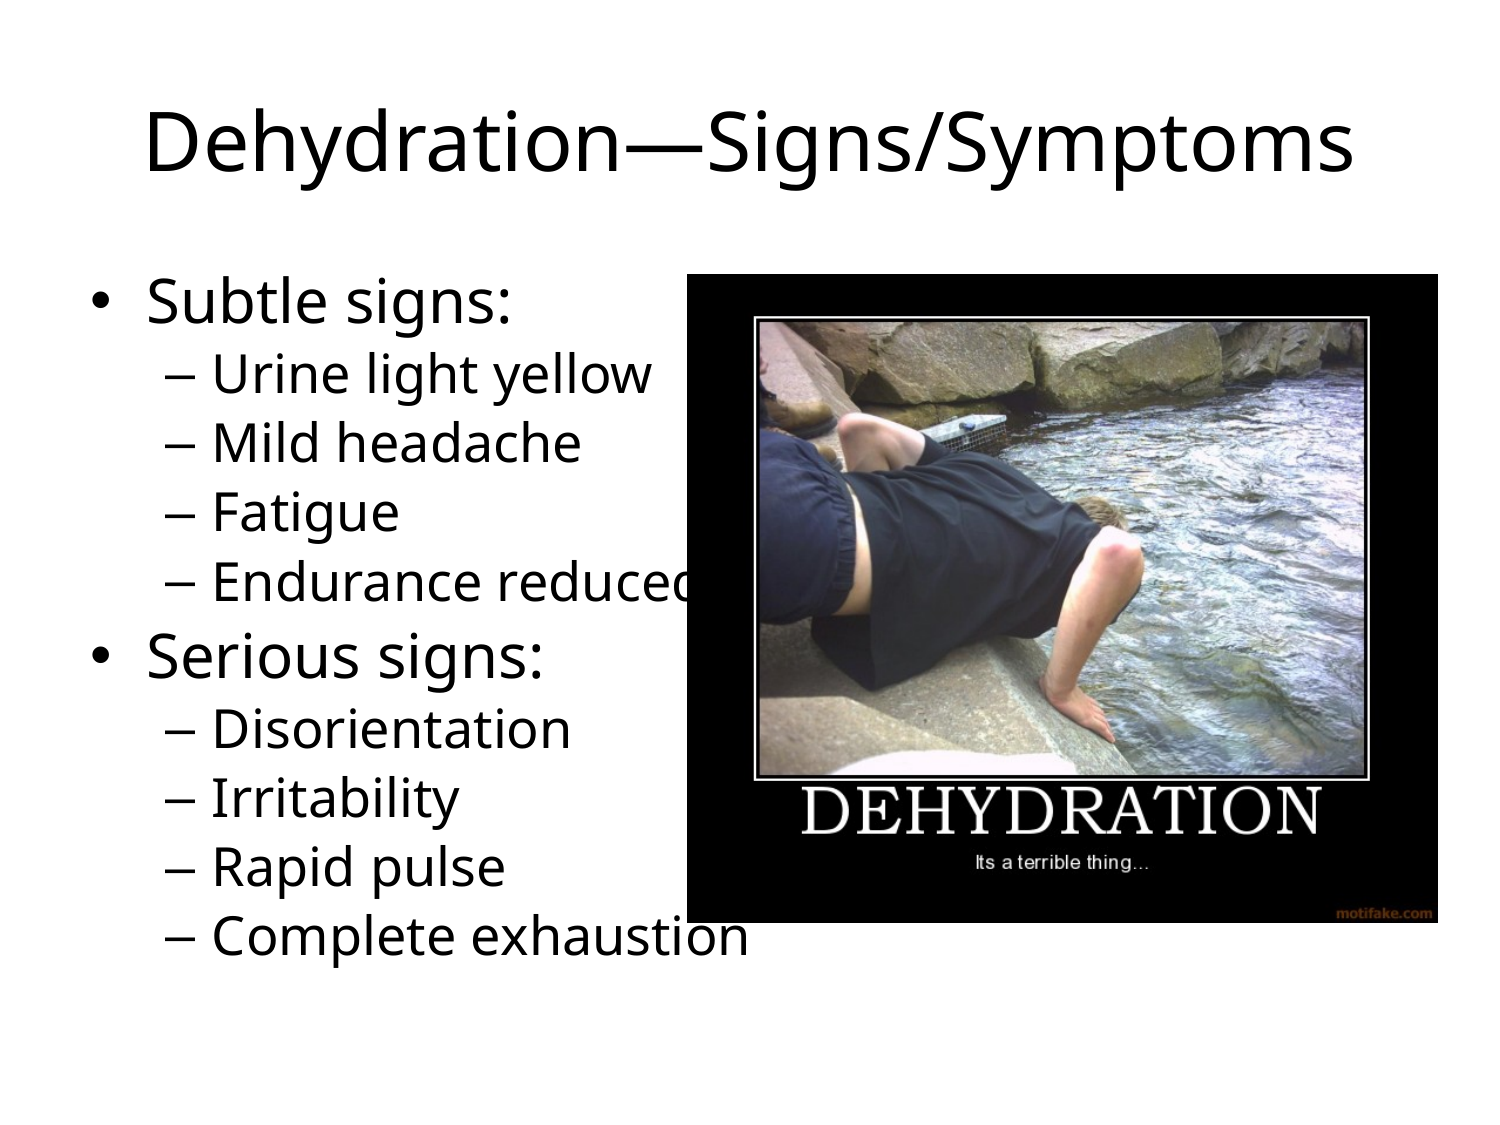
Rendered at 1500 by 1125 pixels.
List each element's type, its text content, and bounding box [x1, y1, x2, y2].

list Subtle signs: Urine light yellow Mild headache Fatigue Endurance reduced Serious signs: Disorientation Irritability Rapid pulse Complete exhaustion [75, 262, 1425, 1005]
title Dehydration—Signs/Symptoms [75, 45, 1425, 233]
picture [687, 274, 1438, 924]
